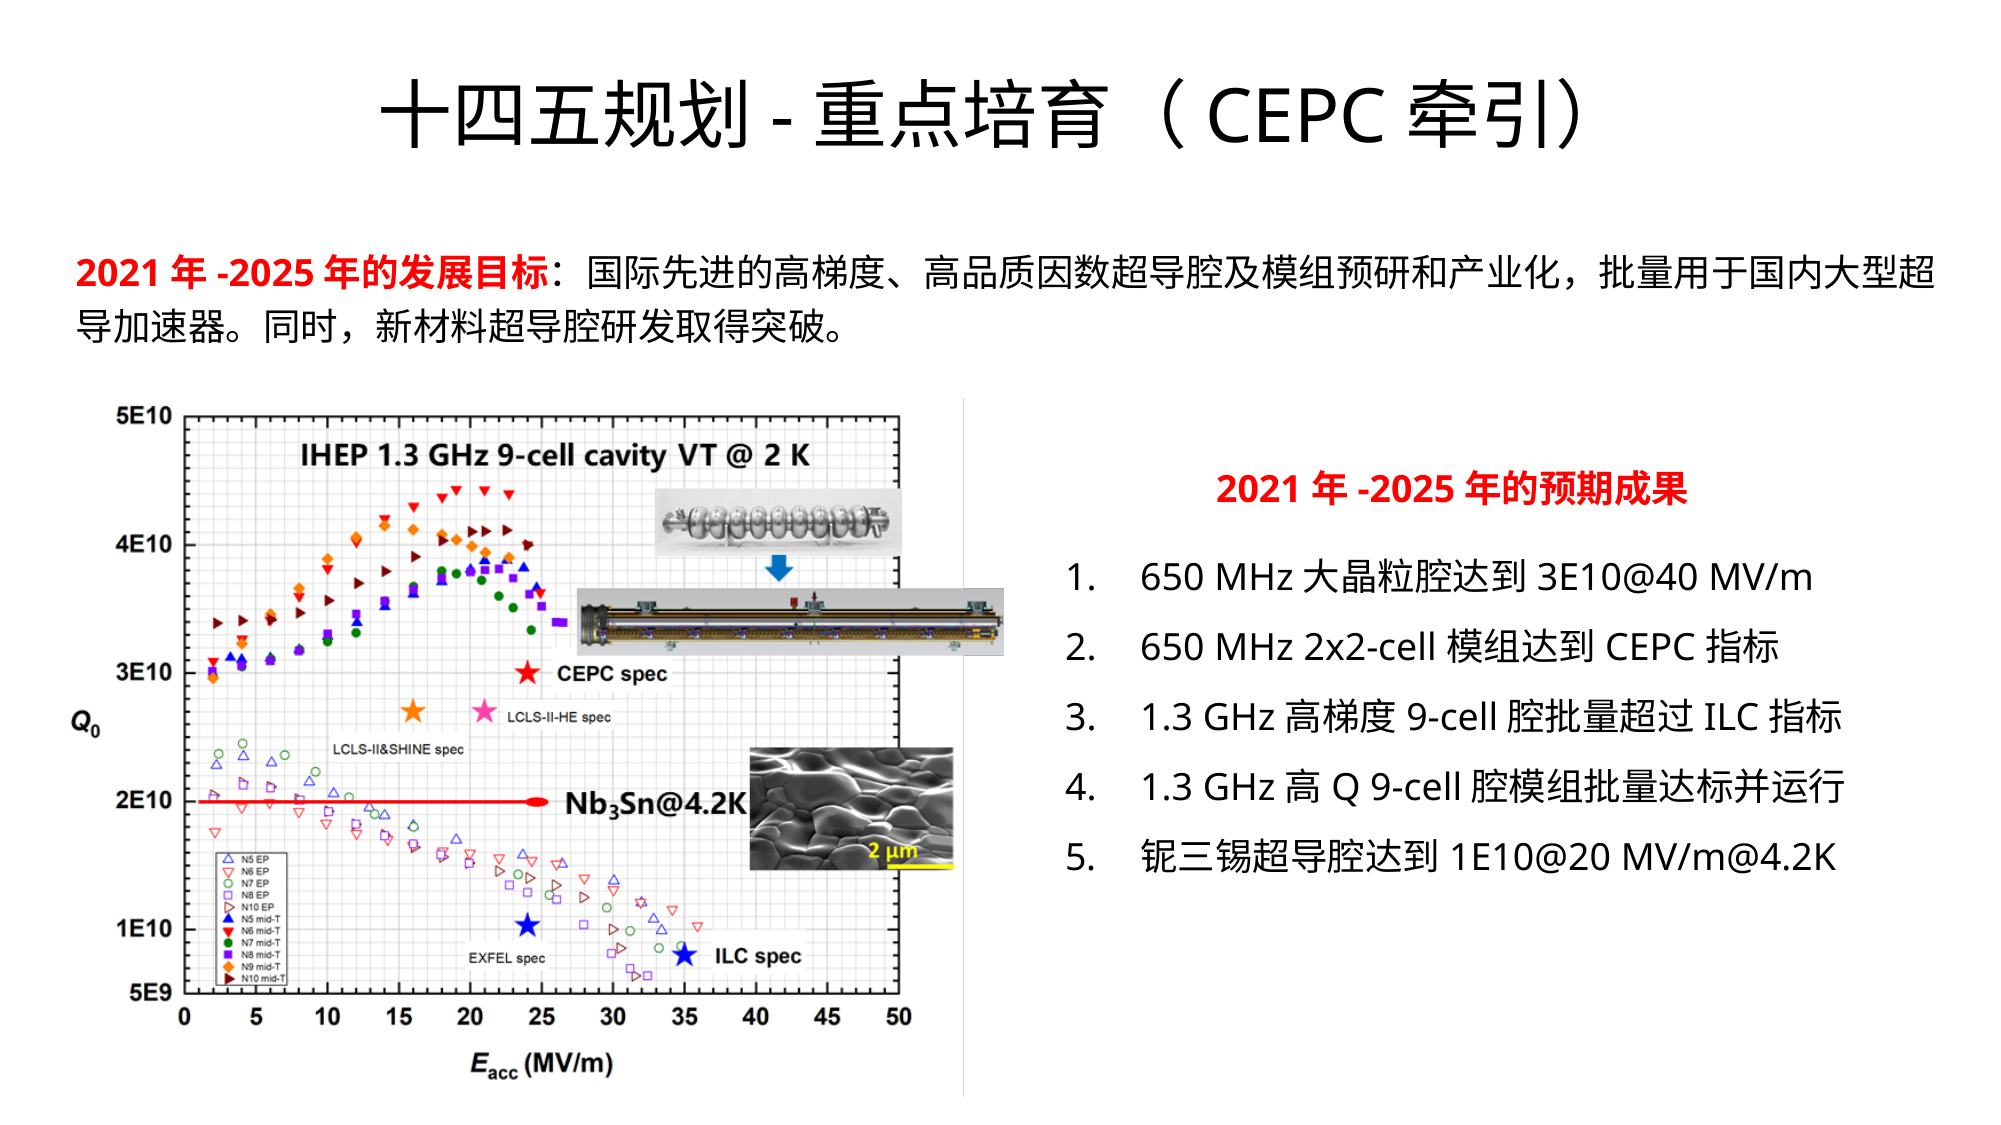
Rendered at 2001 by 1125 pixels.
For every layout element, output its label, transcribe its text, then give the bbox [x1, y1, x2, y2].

text_box 2021年-2025年的预期成果 [1201, 457, 1705, 518]
title 十四五规划-重点培育（CEPC牵引） [18, 9, 1989, 228]
text_box 2021年-2025年的发展目标：国际先进的高梯度、高品质因数超导腔及模组预研和产业化，批量用于国内大型超导加速器。同时，新材料超导腔研发取得突破。 [60, 232, 1963, 356]
text_box 650 MHz大晶粒腔达到3E10@40 MV/m 650 MHz 2x2-cell模组达到CEPC指标 1.3 GHz高梯度9-cell腔批量超过ILC指标 1.3 GHz高Q 9-cell腔模组批量达标并运行 铌三锡超导腔达到1E10@20 MV/m@4.2K [1050, 545, 1989, 938]
picture [47, 398, 1004, 1097]
